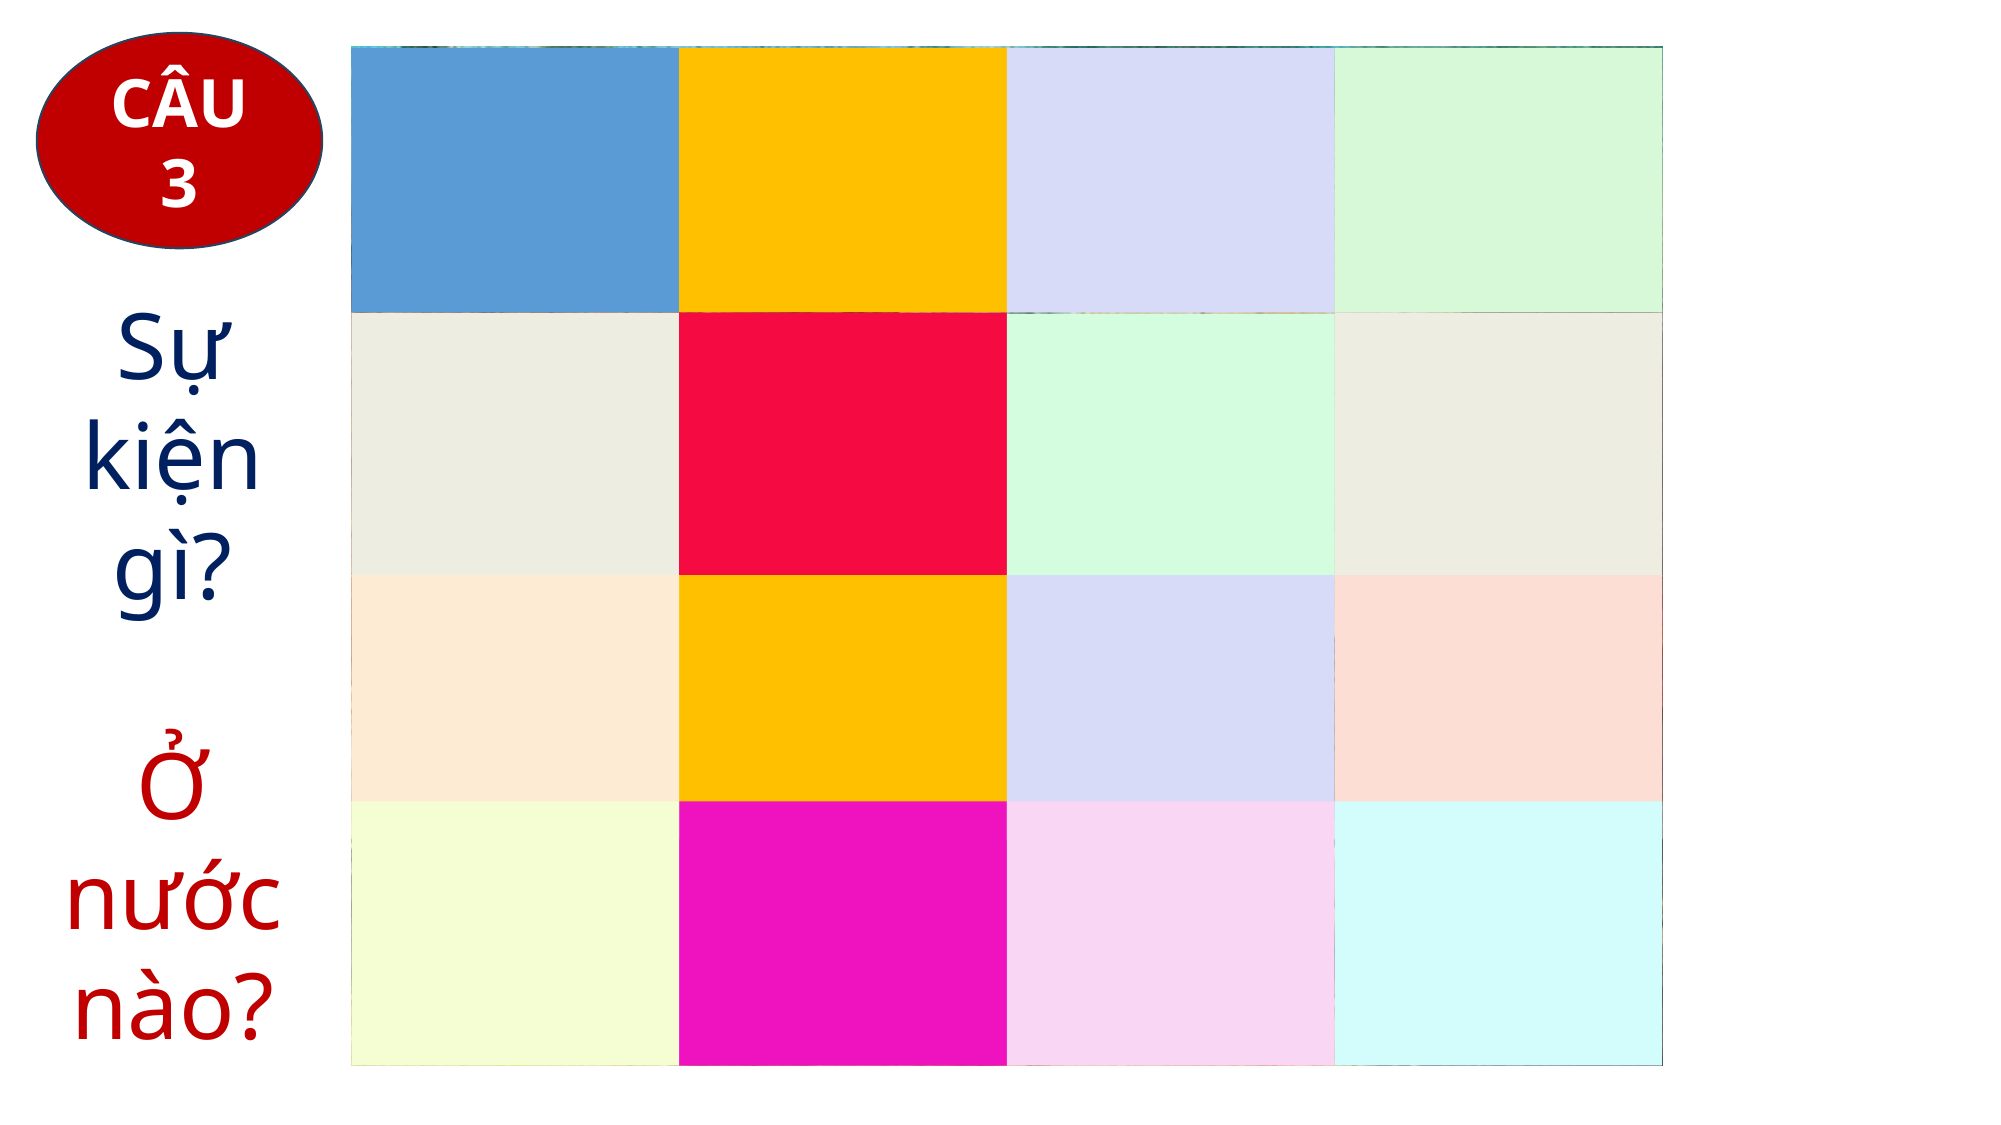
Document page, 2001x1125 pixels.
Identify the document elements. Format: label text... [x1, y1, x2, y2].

text_box CÂU 3 [35, 31, 324, 250]
picture [351, 46, 1663, 1066]
text_box Sự kiện gì? Ở nước nào? [23, 288, 323, 1058]
